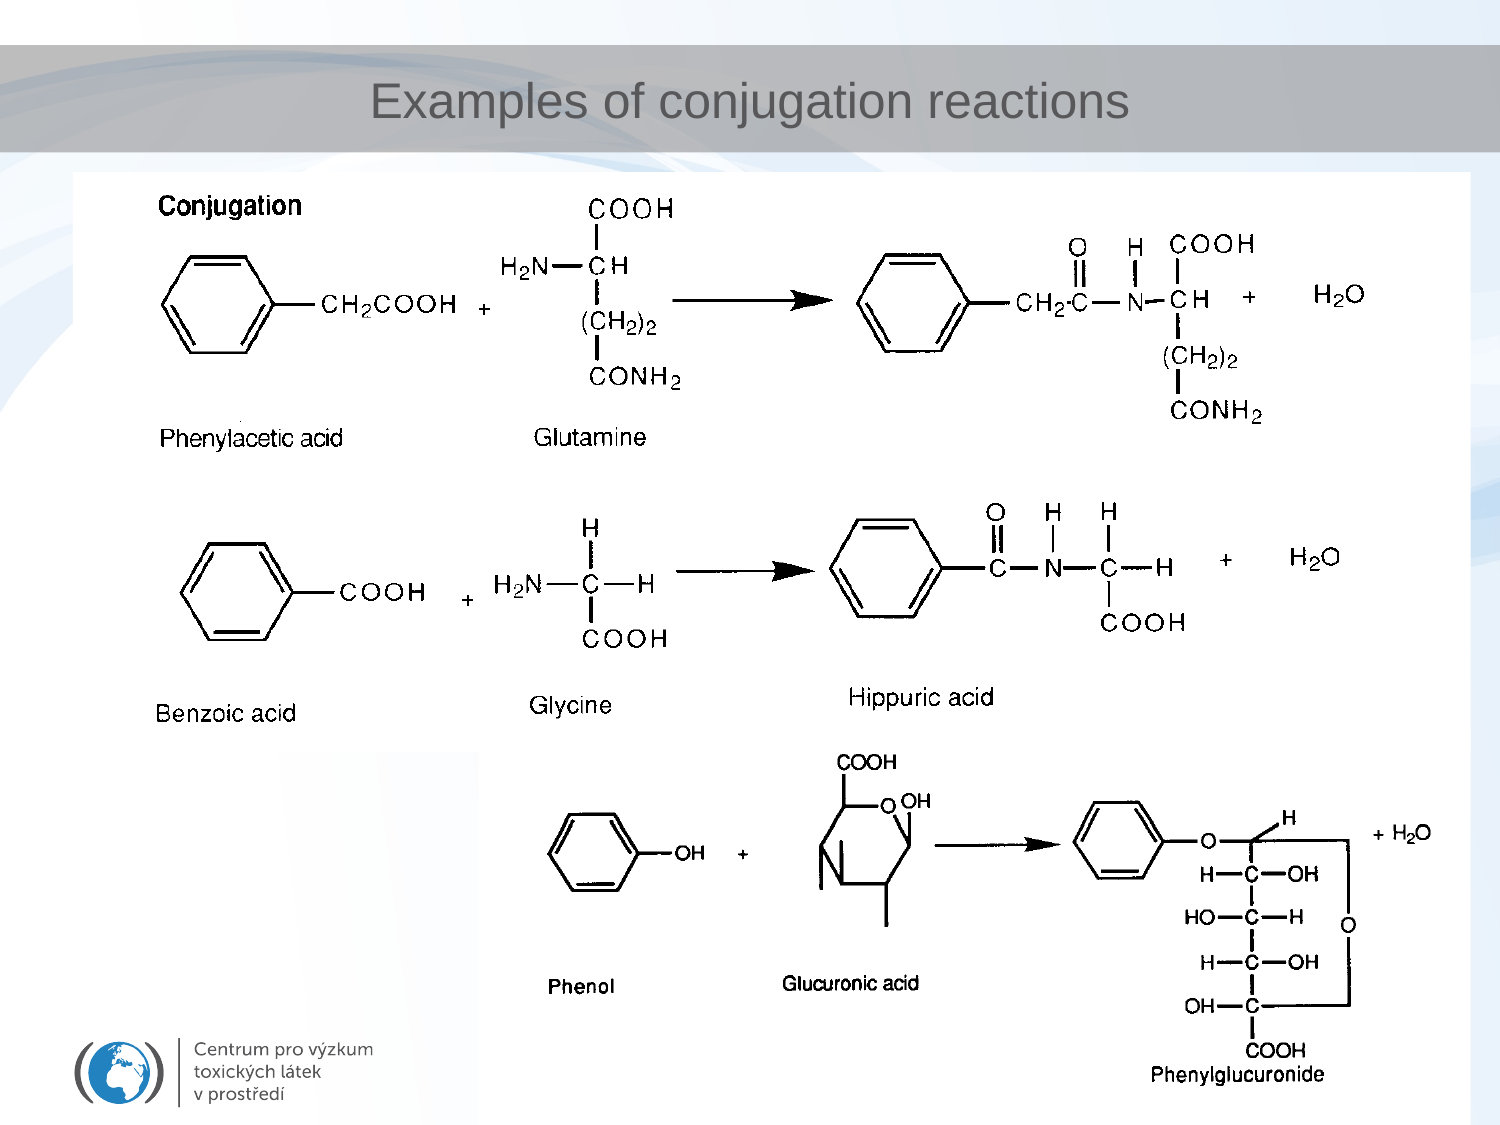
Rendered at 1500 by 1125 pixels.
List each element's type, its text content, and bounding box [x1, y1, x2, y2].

picture [0, 153, 1500, 1125]
title Examples of conjugation reactions [0, 45, 1500, 153]
picture [0, 0, 1500, 45]
